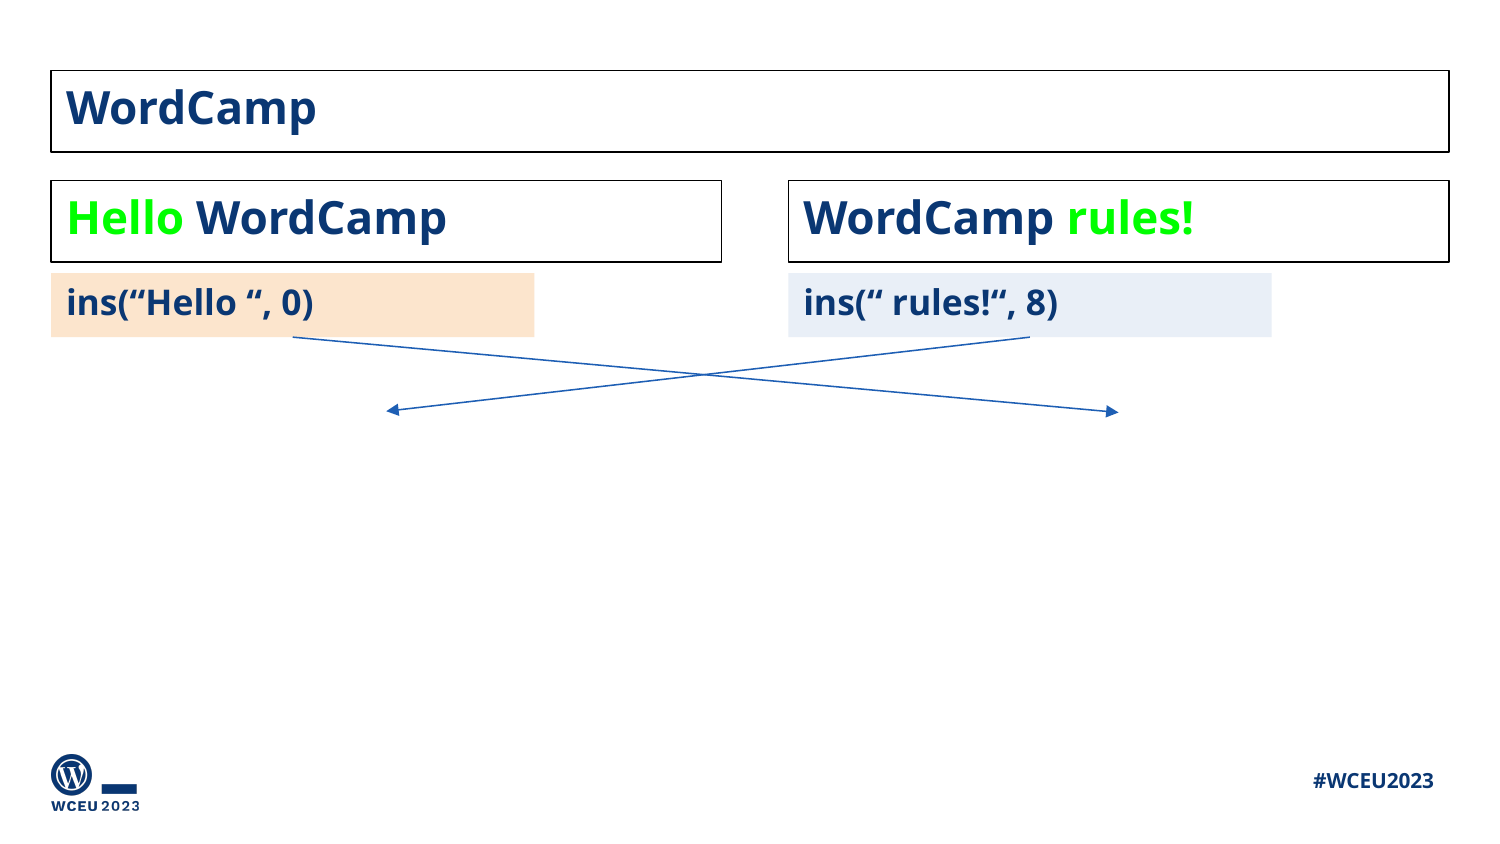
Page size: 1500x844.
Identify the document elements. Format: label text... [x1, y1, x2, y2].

text_box ins(“Hello “, 0) [51, 273, 535, 338]
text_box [50, 754, 1450, 811]
subtitle WordCamp rules! [788, 180, 1449, 263]
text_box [292, 337, 1119, 413]
subtitle Hello WordCamp [51, 180, 722, 263]
subtitle WordCamp [51, 70, 1449, 153]
text_box ins(“ rules!“, 8) [788, 273, 1272, 338]
